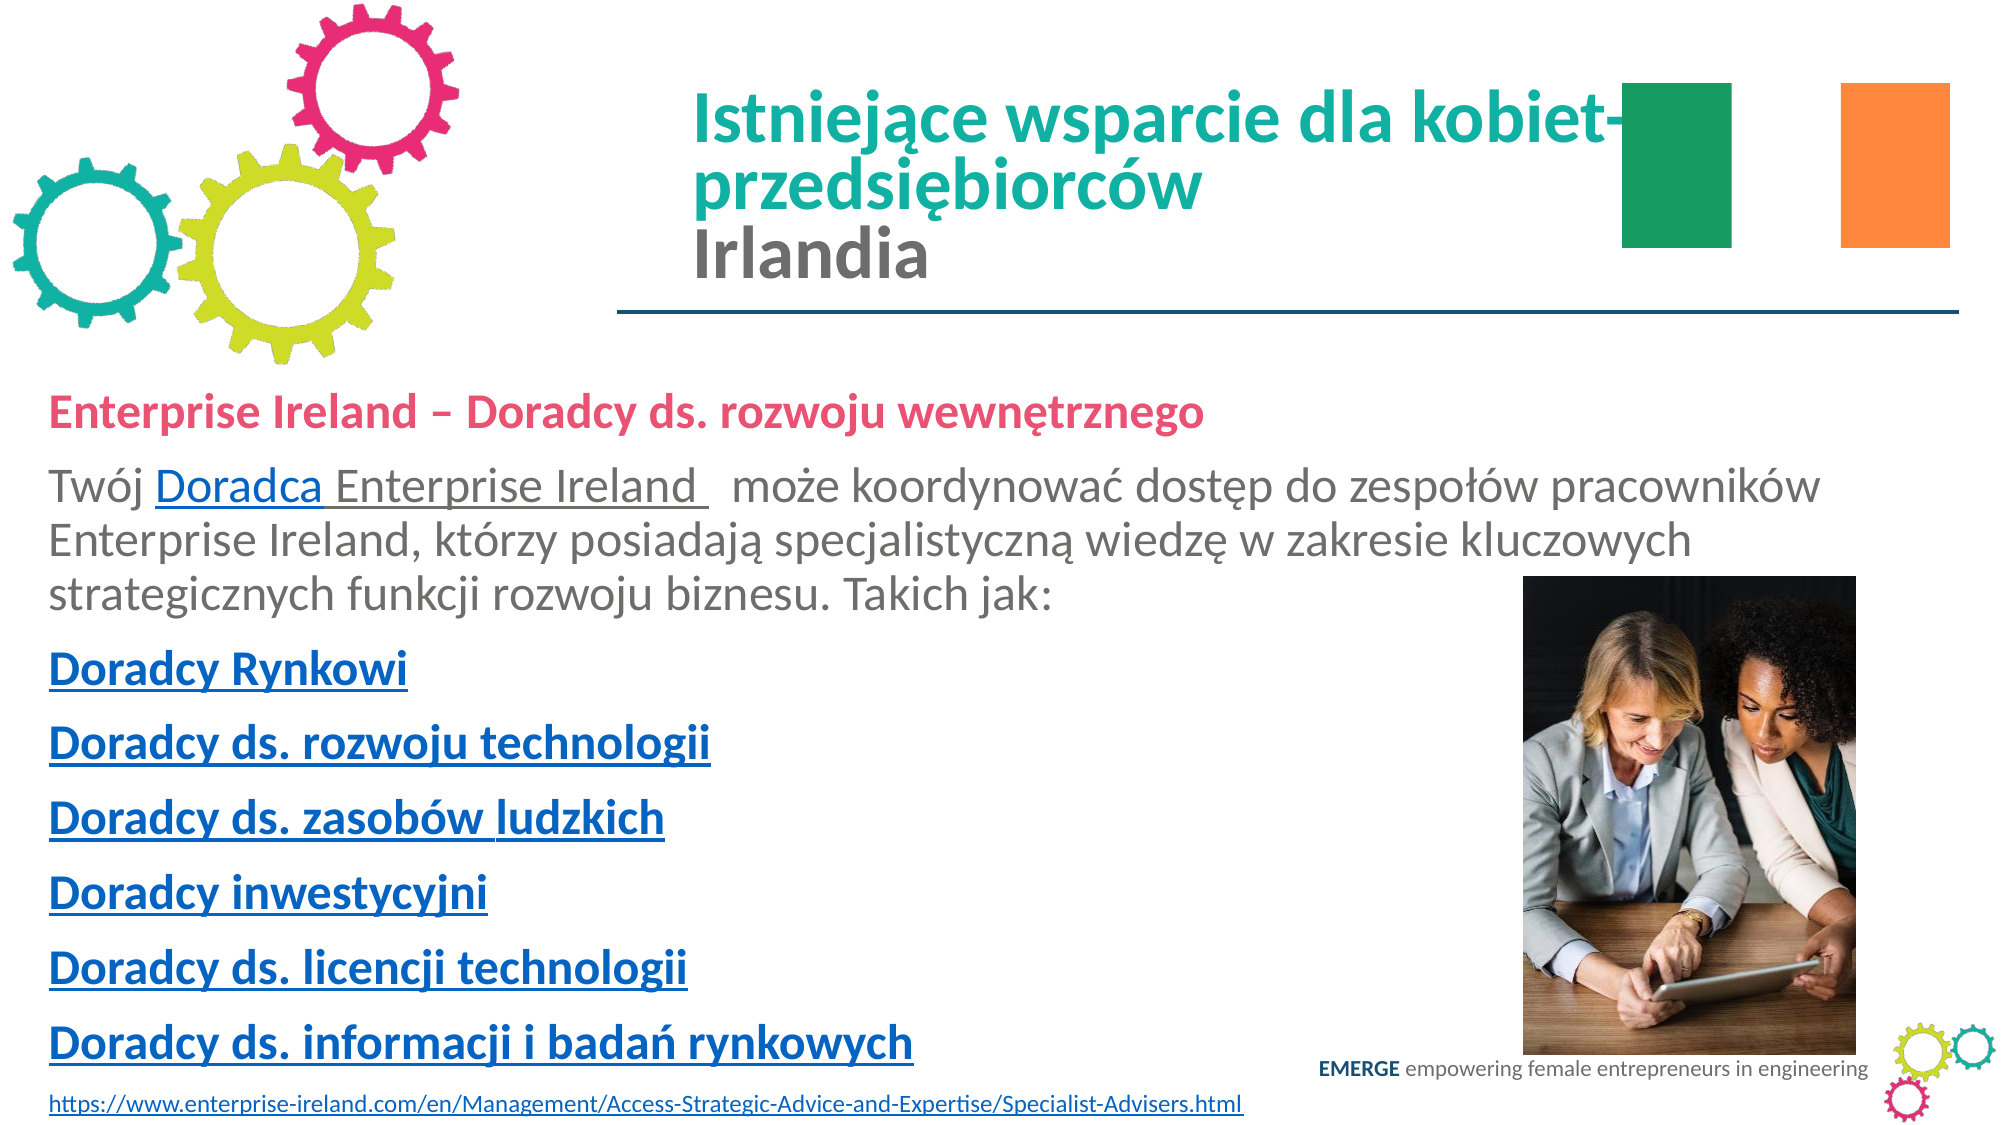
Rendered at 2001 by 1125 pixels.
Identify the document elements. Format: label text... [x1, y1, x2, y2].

picture [0, 0, 533, 366]
list Enterprise Ireland – Doradcy ds. rozwoju wewnętrznego Twój Doradca Enterprise Ireland może koordynować dostęp do zespołów pracowników Enterprise Ireland, którzy posiadają specjalistyczną wiedzę w zakresie kluczowych strategicznych funkcji rozwoju biznesu. Takich jak: Doradcy Rynkowi Doradcy ds. rozwoju technologii Doradcy ds. zasobów ludzkich Doradcy inwestycyjni Doradcy ds. licencji technologii Doradcy ds. informacji i badań rynkowych https://www.enterprise-ireland.com/en/Management/Access-Strategic-Advice-and-Expertise/Specialist-Advisers.html [33, 366, 1967, 1019]
list Istniejące wsparcie dla kobiet-przedsiębiorców Irlandia [677, 83, 1622, 198]
picture [1622, 83, 1950, 248]
picture [1865, 1019, 2001, 1125]
picture [1523, 575, 1856, 1055]
